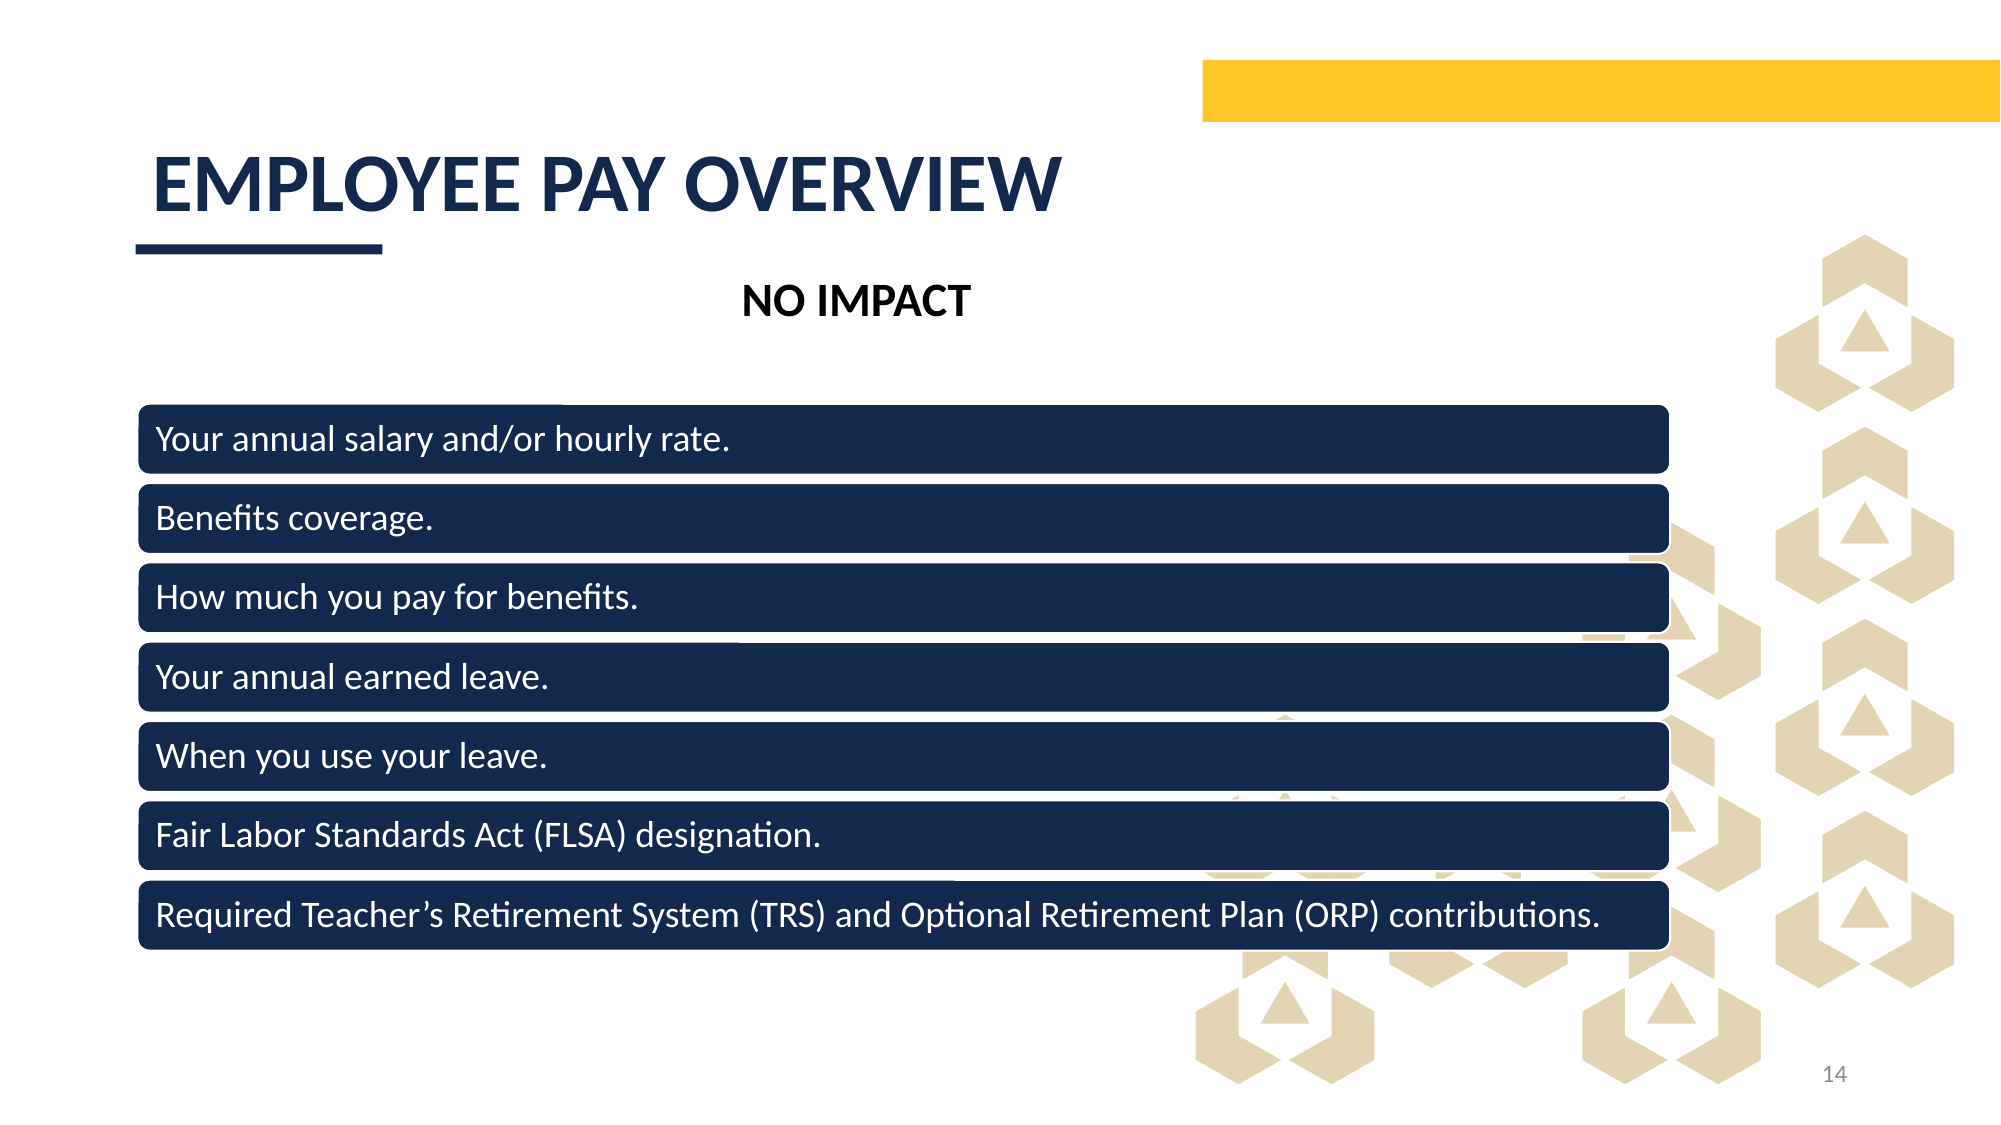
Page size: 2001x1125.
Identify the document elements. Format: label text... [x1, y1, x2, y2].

slide_number 14 [1412, 1042, 1863, 1103]
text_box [137, 311, 1671, 1043]
picture [0, 0, 2001, 1125]
text_box NO IMPACT [128, 234, 1585, 368]
text_box [1202, 59, 2000, 123]
text_box EMPLOYEE PAY OVERVIEW [137, 75, 1863, 294]
text_box [135, 243, 383, 256]
